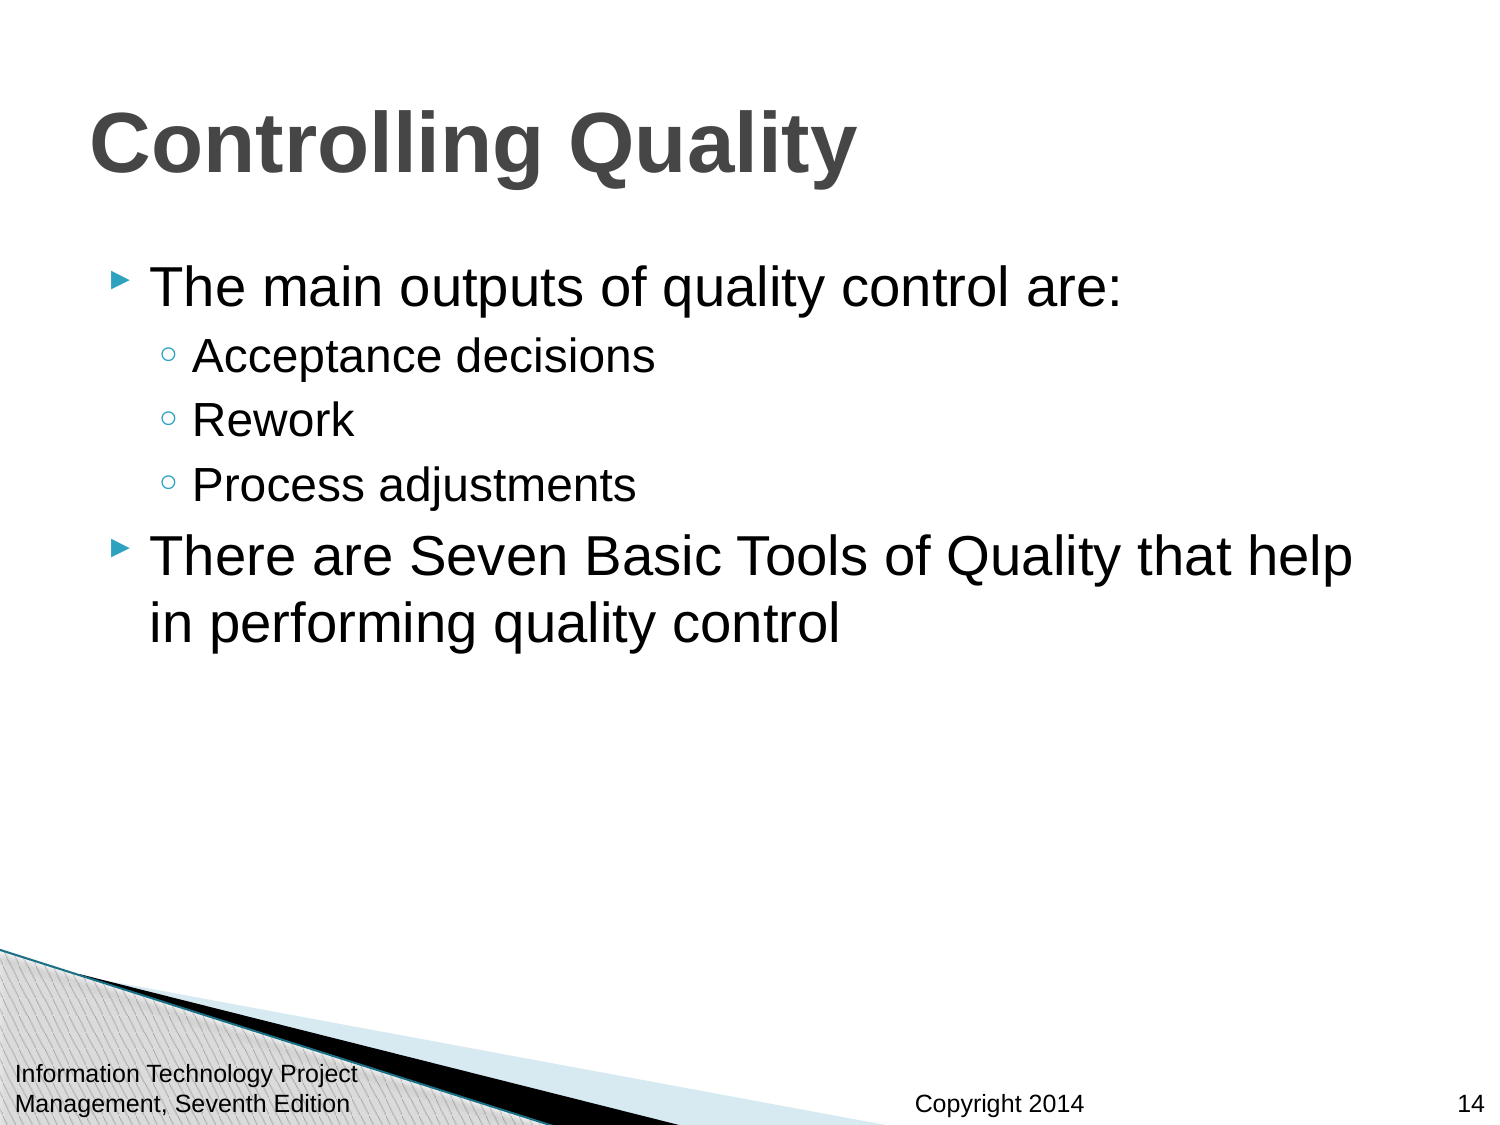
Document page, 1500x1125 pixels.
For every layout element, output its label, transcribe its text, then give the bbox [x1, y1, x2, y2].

footer Information Technology Project Management, Seventh Edition [0, 1065, 425, 1125]
list The main outputs of quality control are: Acceptance decisions Rework Process adjustments There are Seven Basic Tools of Quality that help in performing quality control [74, 242, 1426, 986]
slide_number 14 [1408, 1065, 1500, 1125]
title Controlling Quality [75, 45, 1425, 233]
